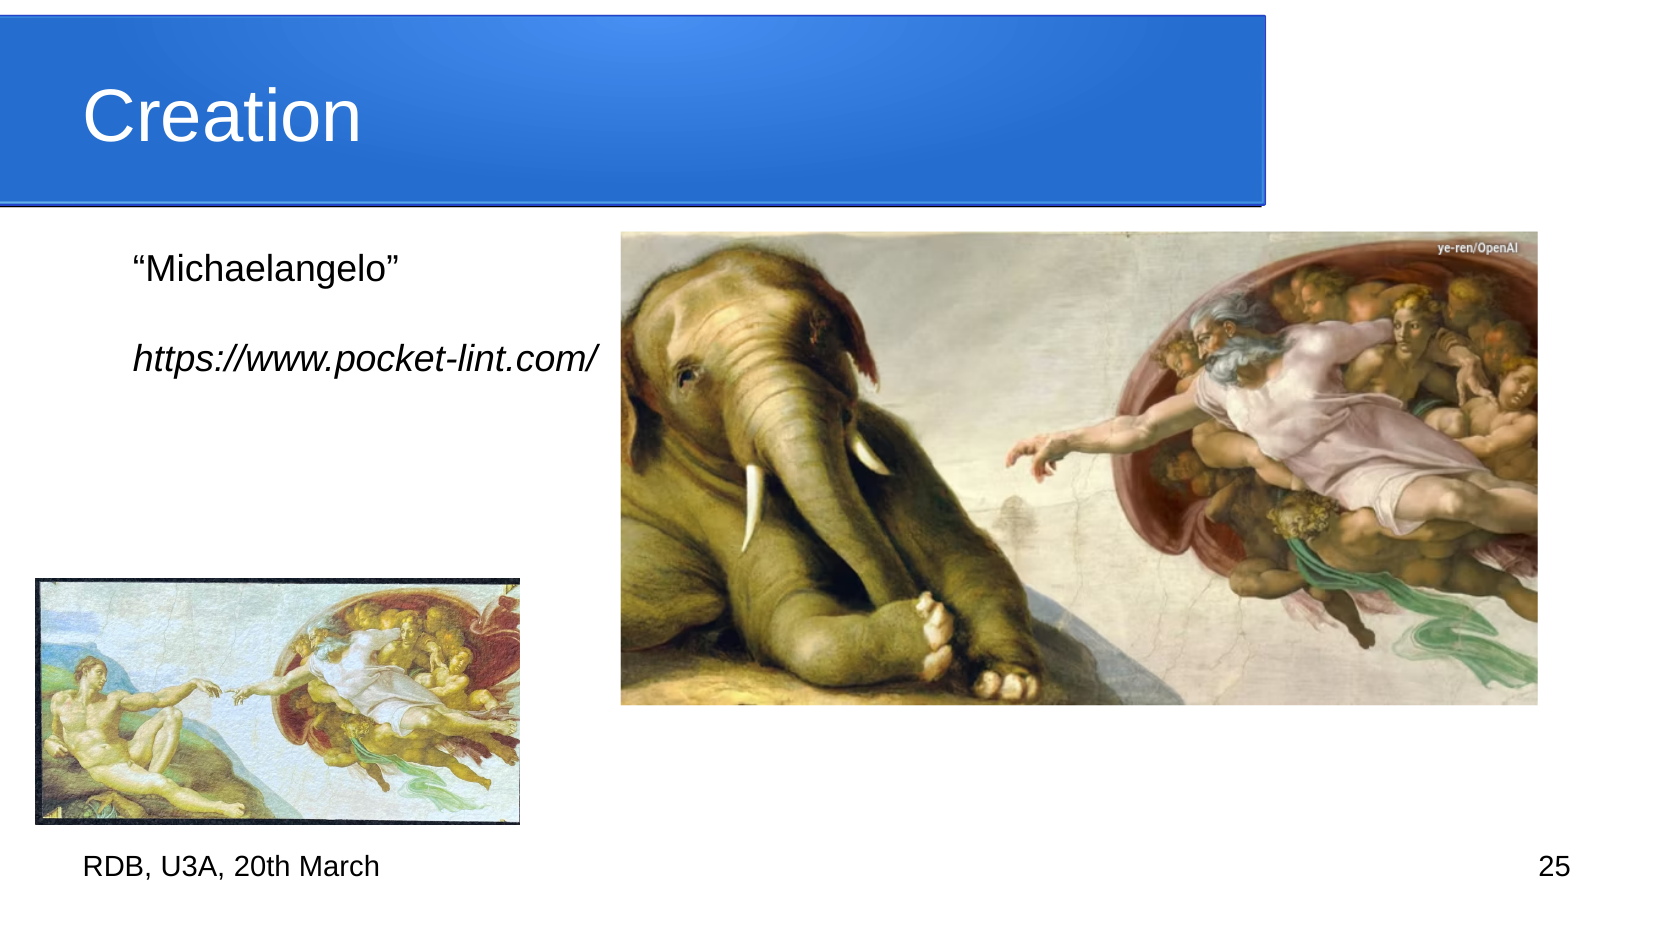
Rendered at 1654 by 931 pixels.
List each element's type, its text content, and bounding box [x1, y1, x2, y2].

title Creation [82, 35, 1235, 189]
slide_number 25 [1185, 847, 1571, 912]
picture [0, 13, 1269, 211]
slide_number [82, 847, 468, 912]
text_box “Michaelangelo” https://www.pocket-lint.com/ [118, 236, 611, 461]
picture [616, 228, 1544, 709]
picture [35, 578, 520, 826]
